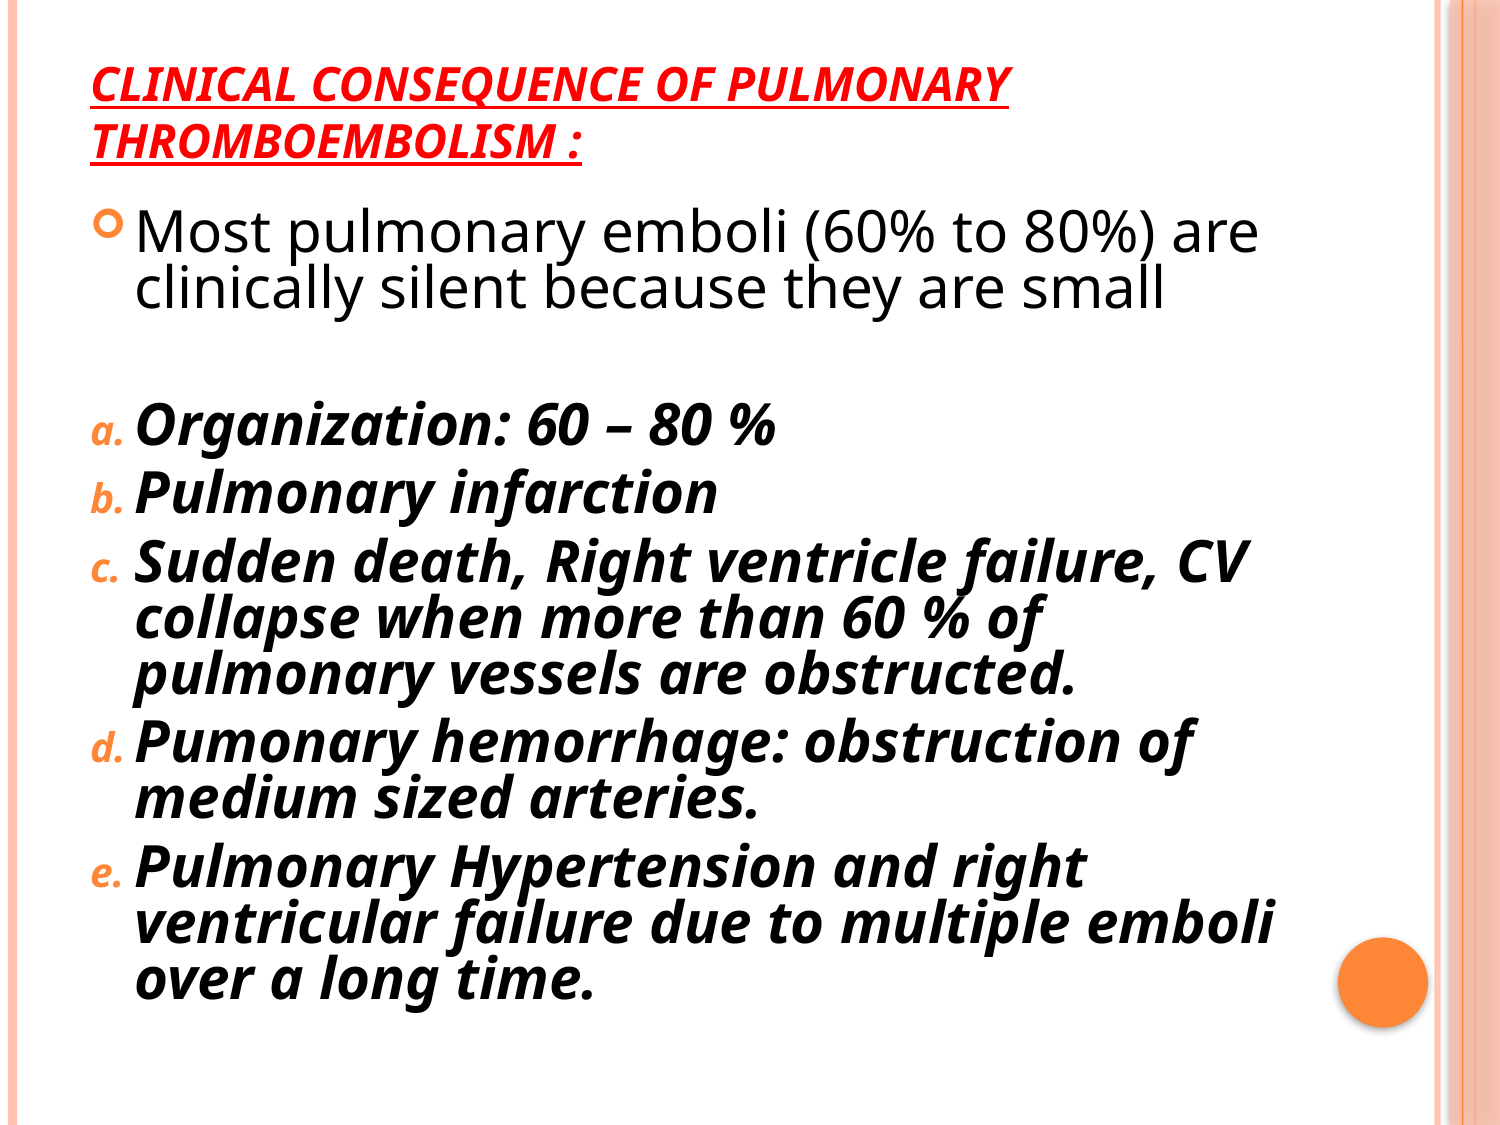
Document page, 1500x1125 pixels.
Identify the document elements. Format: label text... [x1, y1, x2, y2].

title Clinical consequence of Pulmonary thromboembolism : [75, 45, 1300, 199]
list Most pulmonary emboli (60% to 80%) are clinically silent because they are small Organization: 60 – 80 % Pulmonary infarction Sudden death, Right ventricle failure, CV collapse when more than 60 % of pulmonary vessels are obstructed. Pumonary hemorrhage: obstruction of medium sized arteries. Pulmonary Hypertension and right ventricular failure due to multiple emboli over a long time. [74, 199, 1301, 1063]
